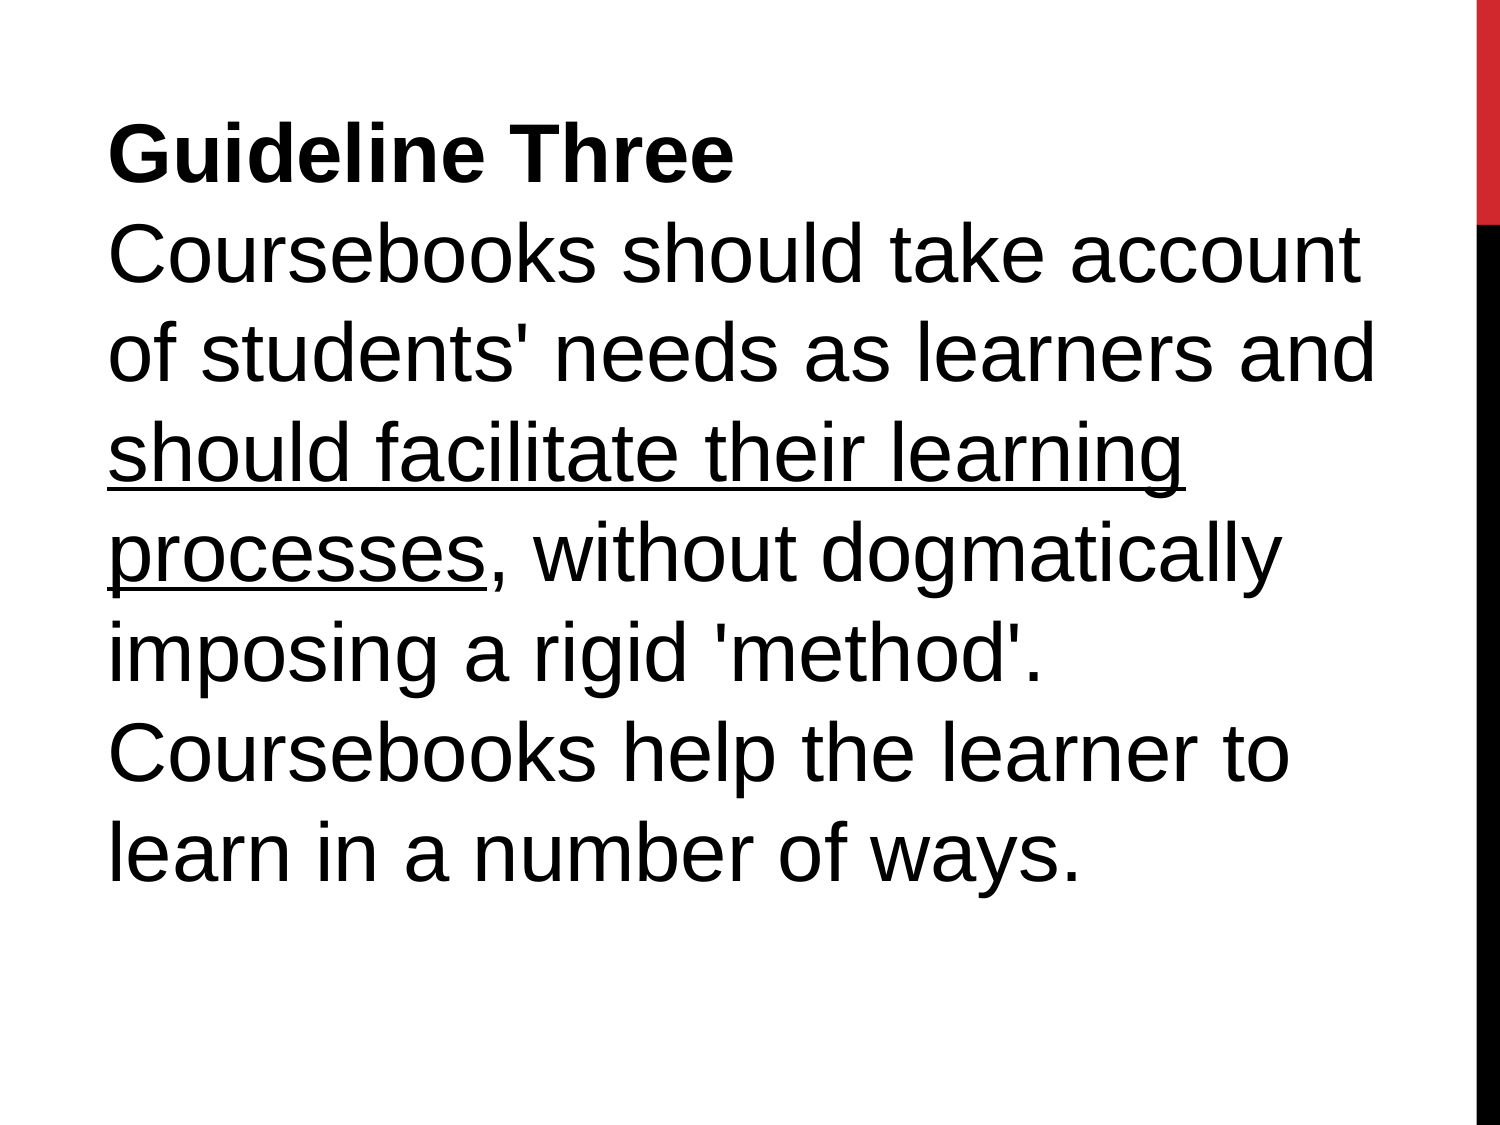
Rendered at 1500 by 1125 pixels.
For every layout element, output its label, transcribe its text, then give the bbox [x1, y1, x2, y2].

text_box Guideline Three Coursebooks should take account of students' needs as learners and should facilitate their learning processes, without dogmatically imposing a rigid 'method'. Coursebooks help the learner to learn in a number of ways. [92, 91, 1413, 906]
